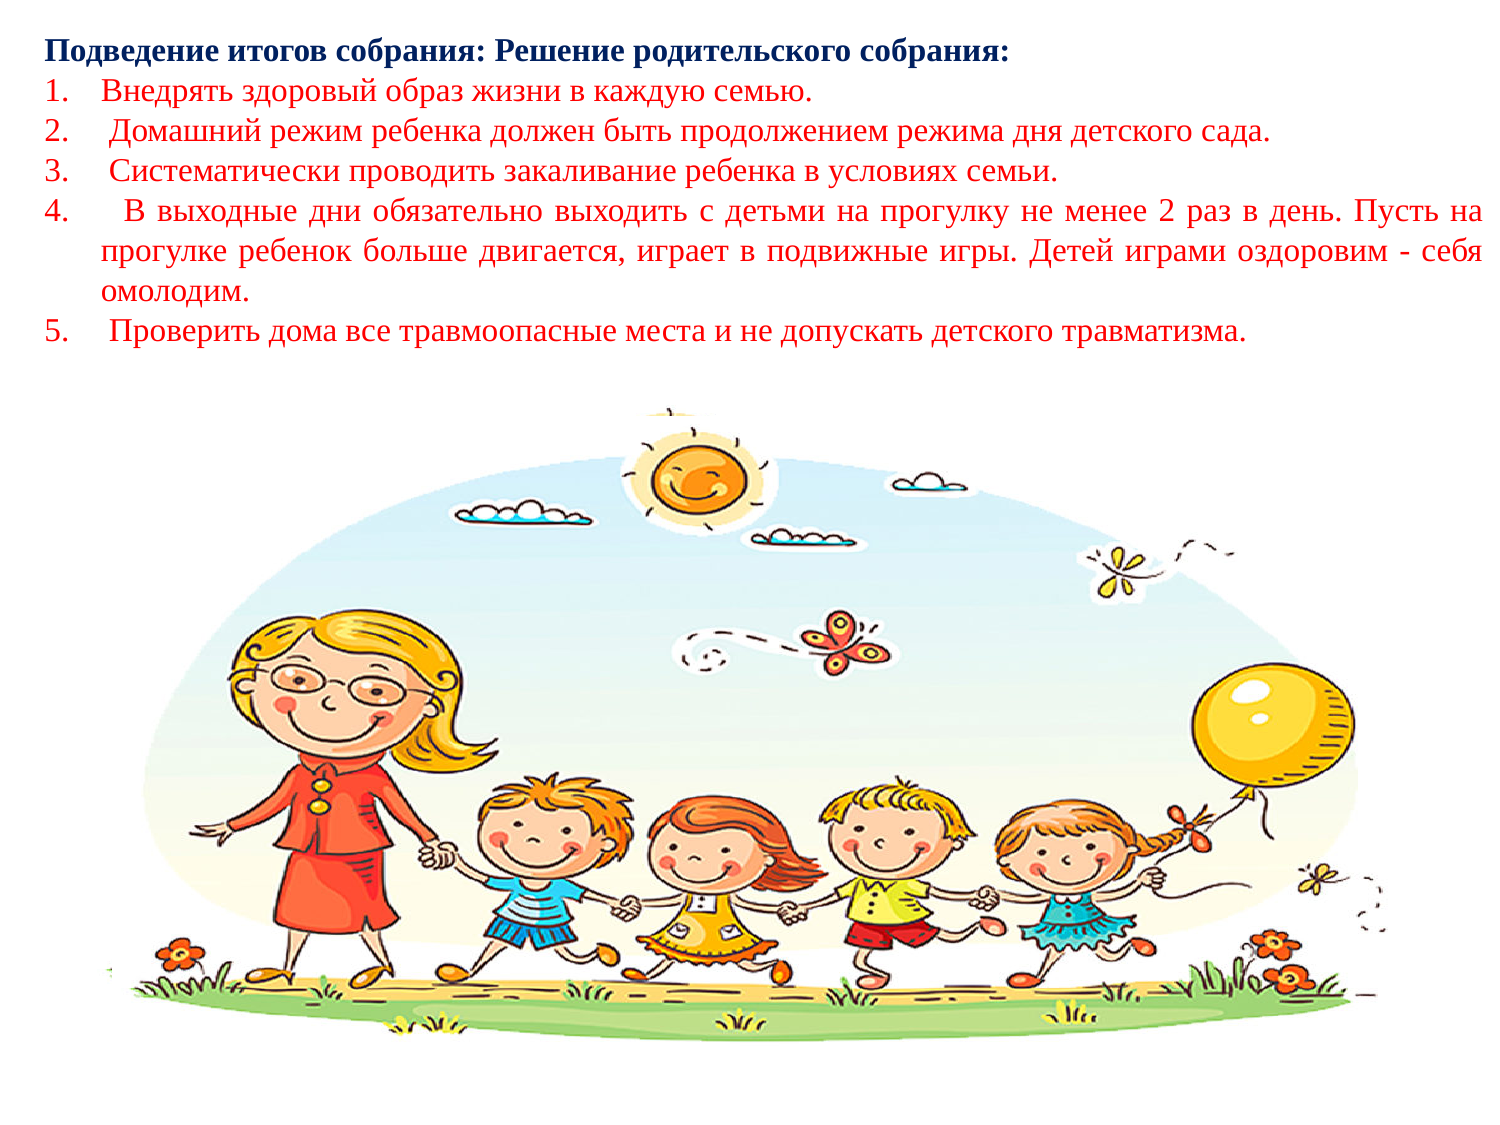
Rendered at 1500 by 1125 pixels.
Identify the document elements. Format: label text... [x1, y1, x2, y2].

text_box Подведение итогов собрания: Решение родительского собрания: Внедрять здоровый образ жизни в каждую семью. Домашний режим ребенка должен быть продолжением режима дня детского сада. Систематически проводить закаливание ребенка в условиях семьи. В выходные дни обязательно выходить с детьми на прогулку не менее 2 раз в день. Пусть на прогулке ребенок больше двигается, играет в подвижные игры. Детей играми оздоровим - себя омолодим. Проверить дома все травмоопасные места и не допускать детского травматизма. [29, 20, 1500, 356]
picture [88, 396, 1389, 1125]
